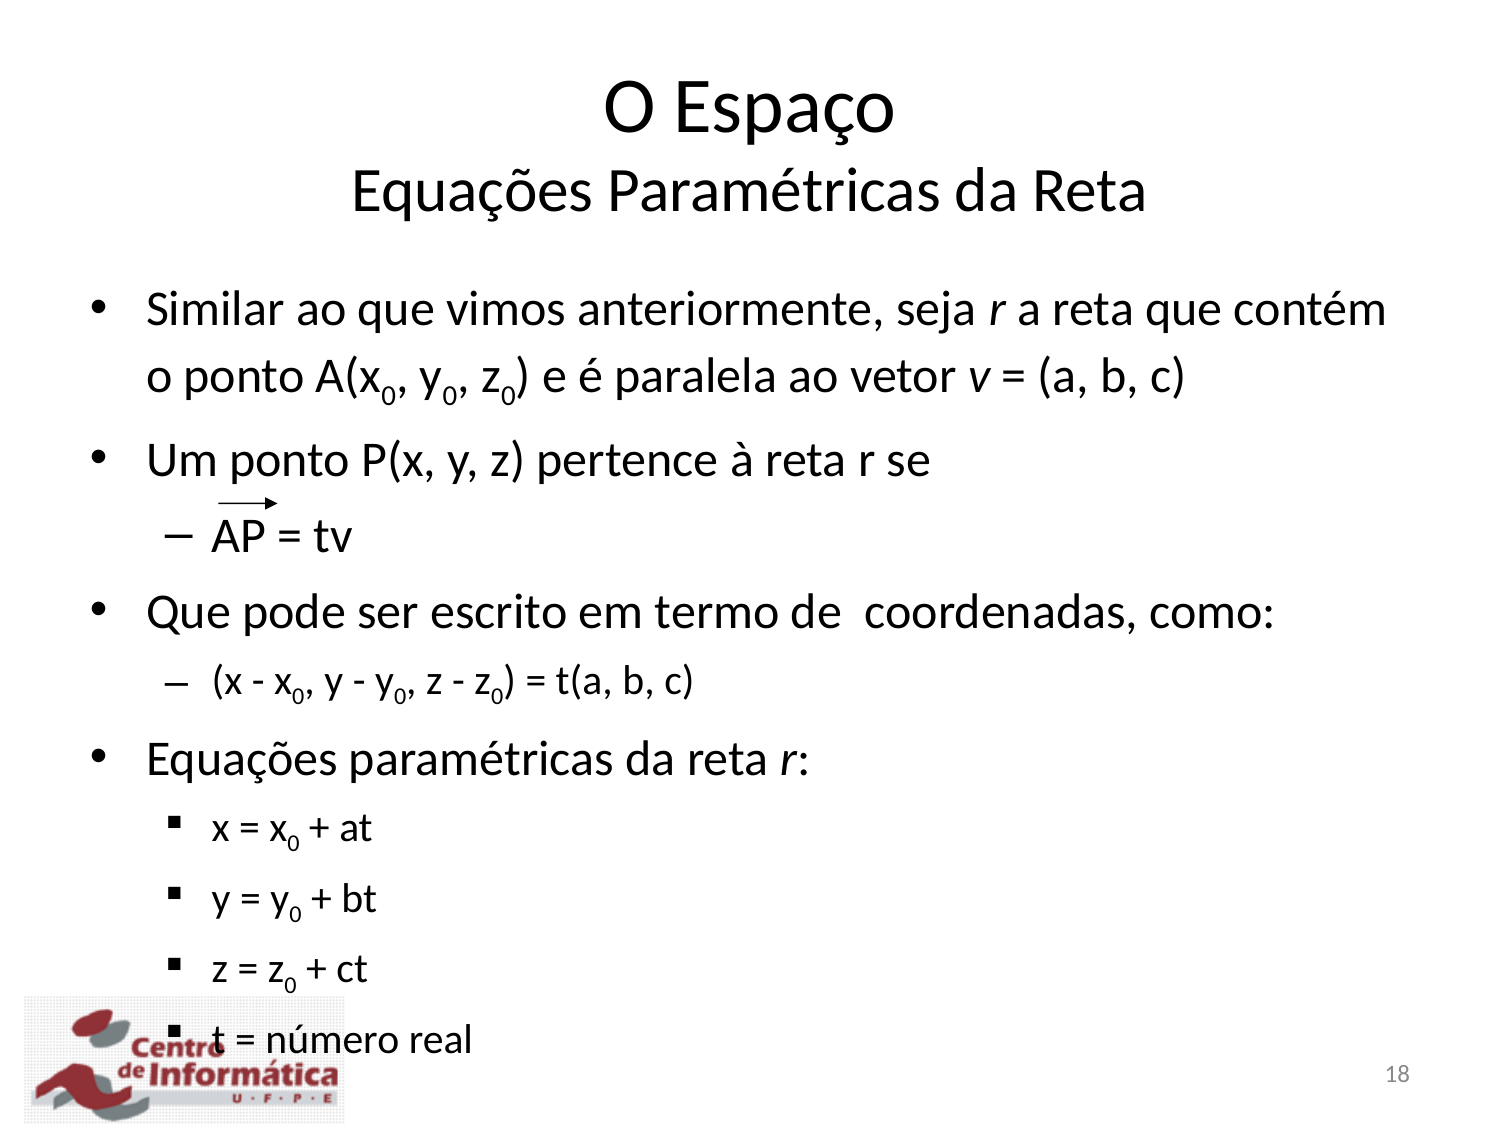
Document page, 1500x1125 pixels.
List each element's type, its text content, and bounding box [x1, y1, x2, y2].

text_box [218, 497, 278, 510]
text_box Similar ao que vimos anteriormente, seja r a reta que contém o ponto A(x0, y0, z0) e é paralela ao vetor v = (a, b, c) Um ponto P(x, y, z) pertence à reta r se AP = tv Que pode ser escrito em termo de coordenadas, como: (x - x0, y - y0, z - z0) = t(a, b, c) Equações paramétricas da reta r: x = x0 + at y = y0 + bt z = z0 + ct t = número real [74, 262, 1425, 1005]
picture [23, 995, 346, 1125]
slide_number 18 [1074, 1042, 1425, 1103]
title O Espaço Equações Paramétricas da Reta [75, 45, 1425, 233]
